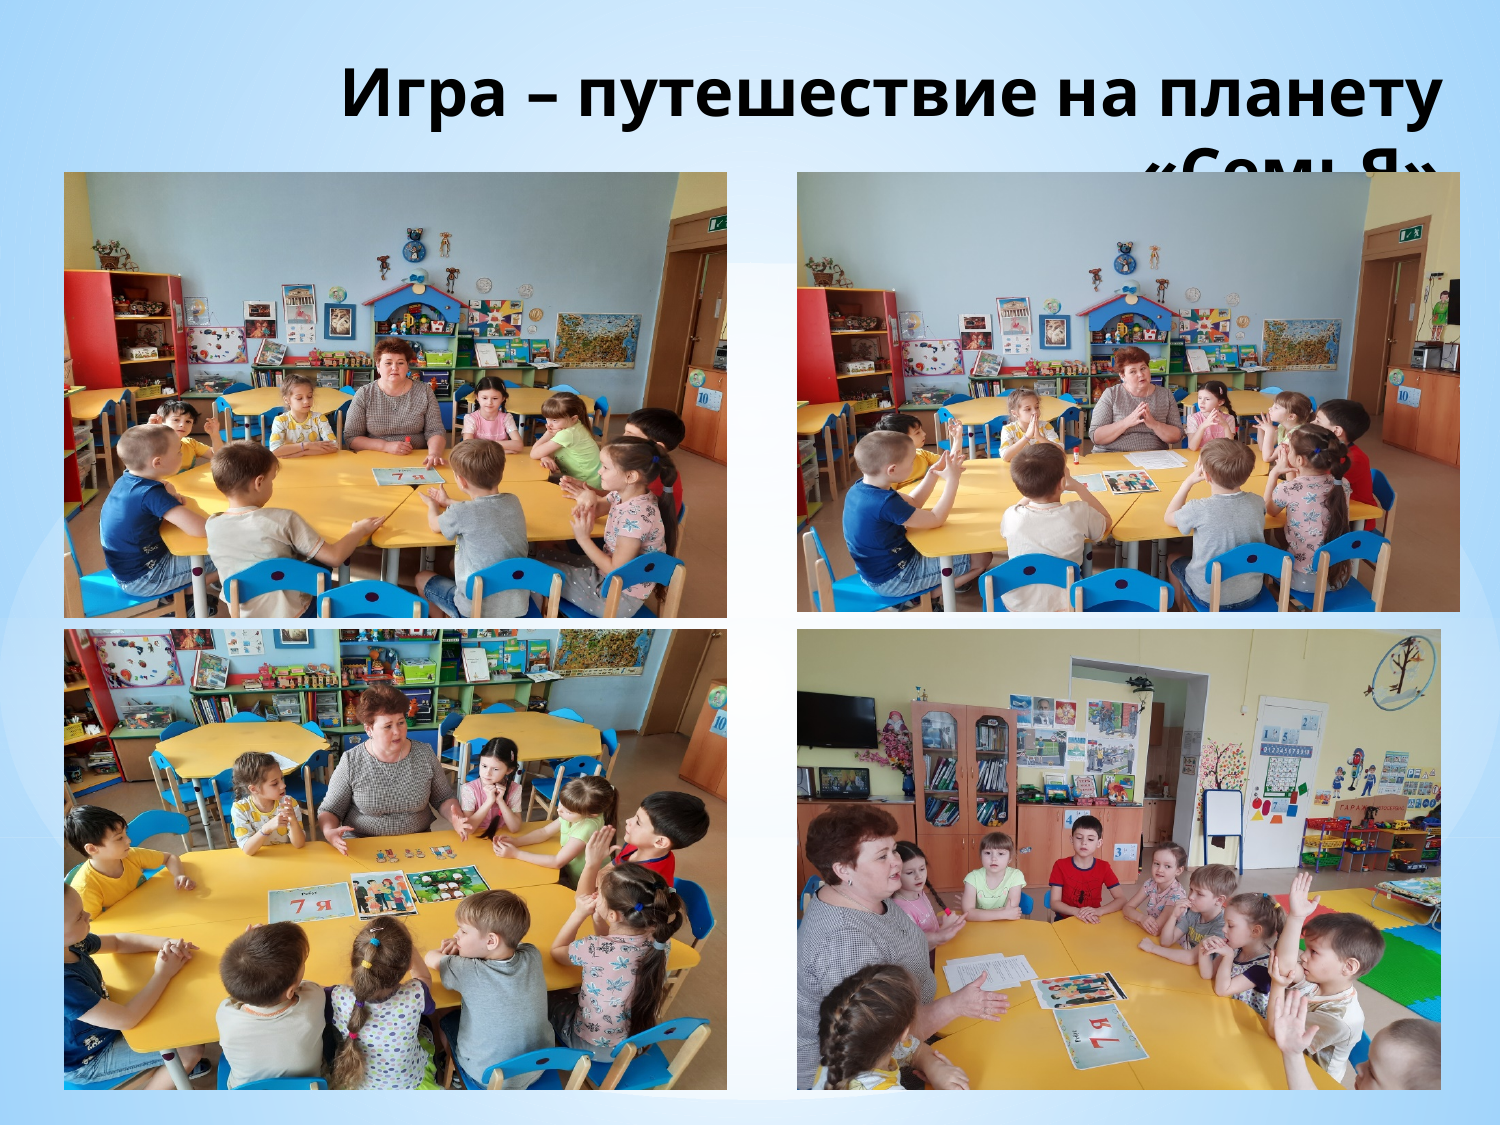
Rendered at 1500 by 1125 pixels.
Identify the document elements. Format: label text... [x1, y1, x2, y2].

title Игра – путешествие на планету «СемьЯ» [41, 42, 1459, 209]
picture [797, 172, 1460, 612]
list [64, 172, 727, 618]
picture [64, 629, 727, 1090]
picture [796, 629, 1442, 1090]
